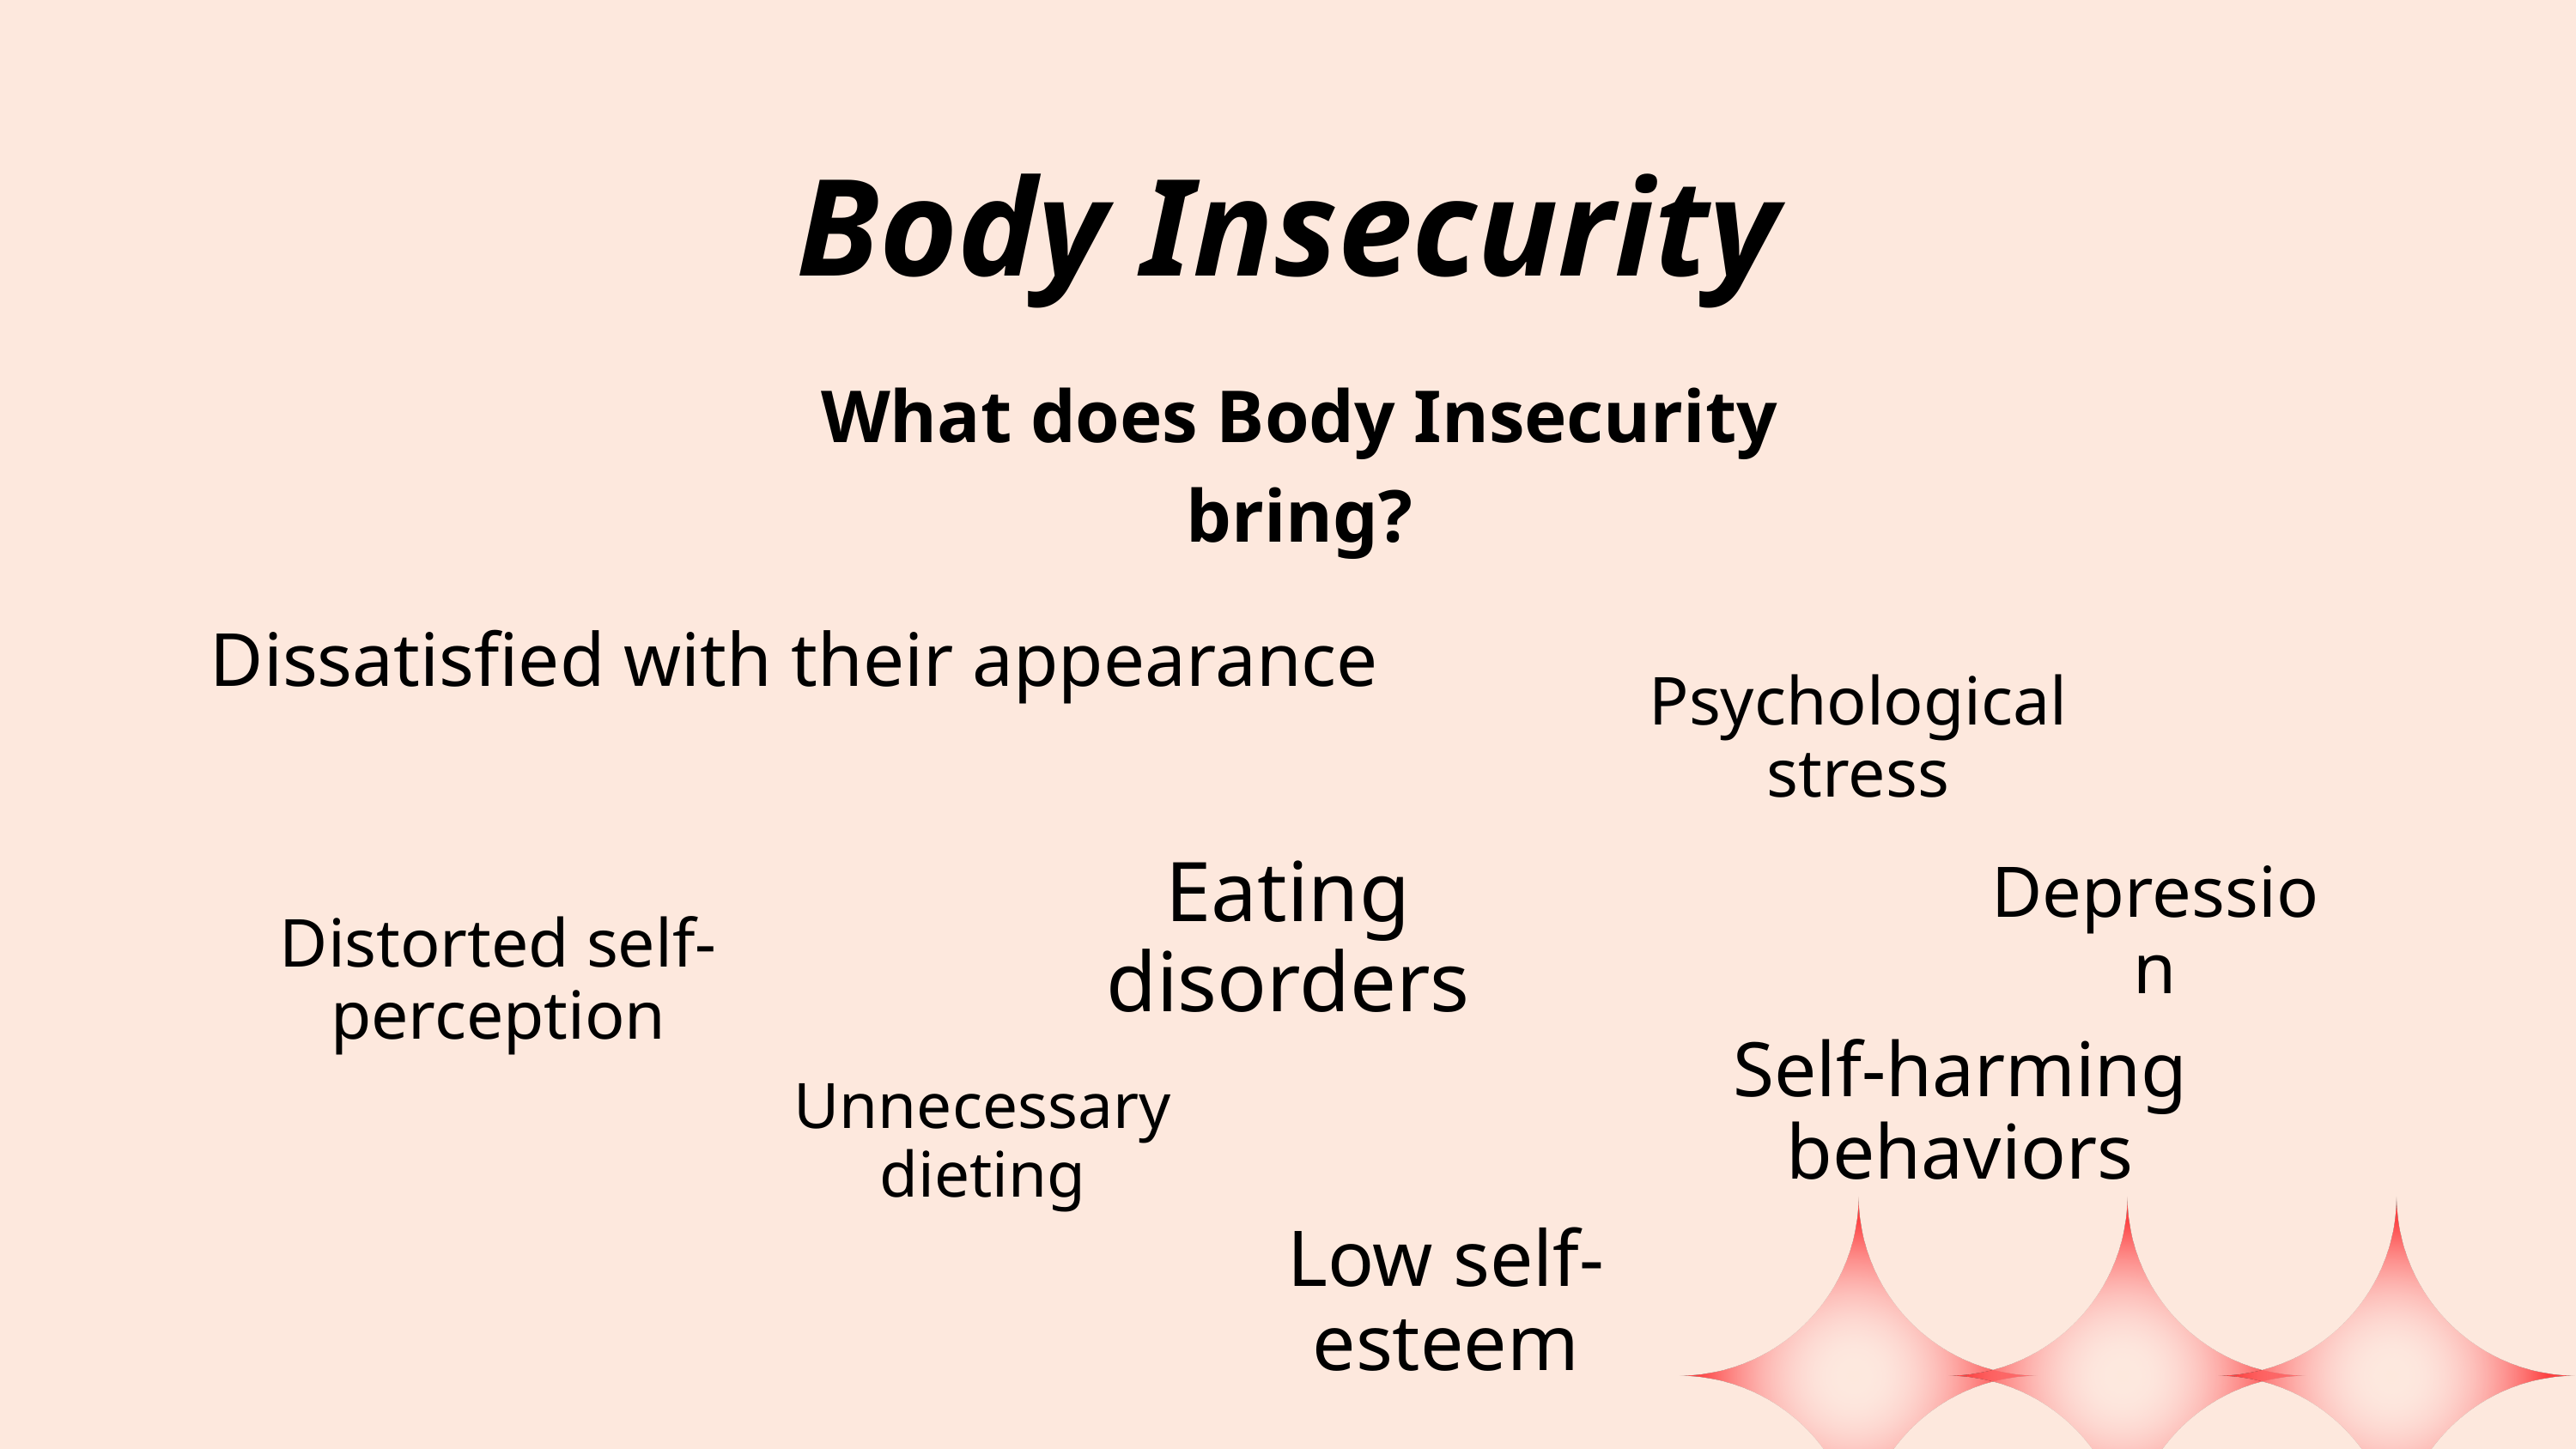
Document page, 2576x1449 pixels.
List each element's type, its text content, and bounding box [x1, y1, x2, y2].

text_box Eating disorders [982, 846, 1594, 1028]
text_box [1679, 1196, 1947, 1449]
text_box Dissatisfied with their appearance [189, 620, 1400, 701]
text_box [1947, 1196, 2217, 1449]
text_box Depression [1978, 854, 2334, 1009]
text_box Low self-esteem [1160, 1216, 1732, 1386]
text_box Unnecessary dieting [697, 1071, 1268, 1210]
text_box Psychological stress [1561, 664, 2156, 811]
text_box What does Body Insecurity bring? [740, 355, 1859, 557]
text_box Distorted self-perception [118, 906, 878, 1053]
text_box Body Insecurity [252, 155, 2324, 304]
text_box Self-harming behaviors [1561, 1028, 2360, 1194]
text_box [2217, 1196, 2576, 1449]
